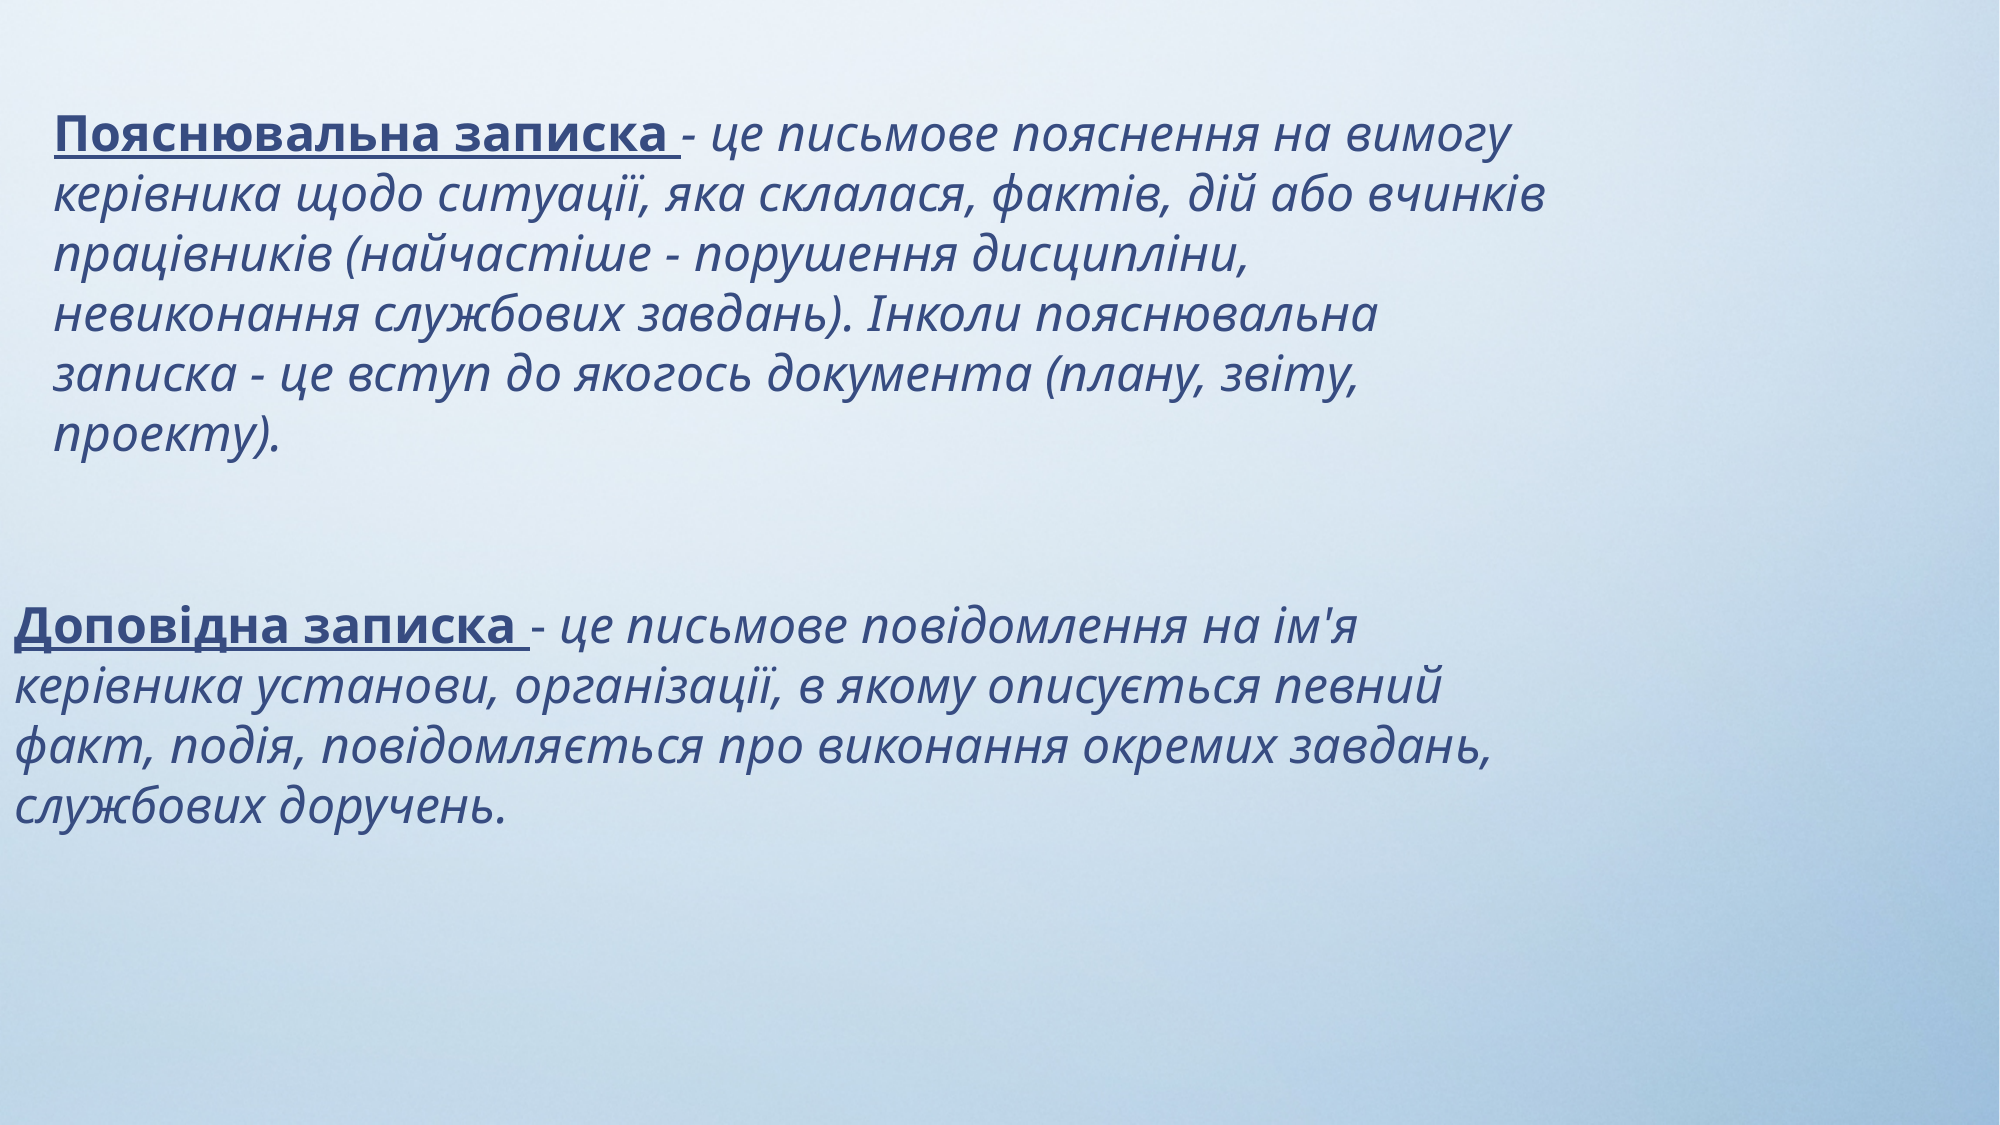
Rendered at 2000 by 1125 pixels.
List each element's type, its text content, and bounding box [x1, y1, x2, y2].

text_box Доповідна записка - це письмове повідомлення на ім'я керівника установи, організації, в якому описується певний факт, подія, повідомляється про виконання окремих завдань, службових доручень. [0, 585, 1563, 841]
text_box Пояснювальна записка - це письмове пояснення на вимогу керівника щодо ситуації, яка склалася, фактів, дій або вчинків працівників (найчастіше - порушення дисципліни, невиконання службових завдань). Інколи пояснювальна записка - це вступ до якогось документа (плану, звіту, проекту). [38, 93, 1563, 469]
picture [0, 0, 2000, 1125]
